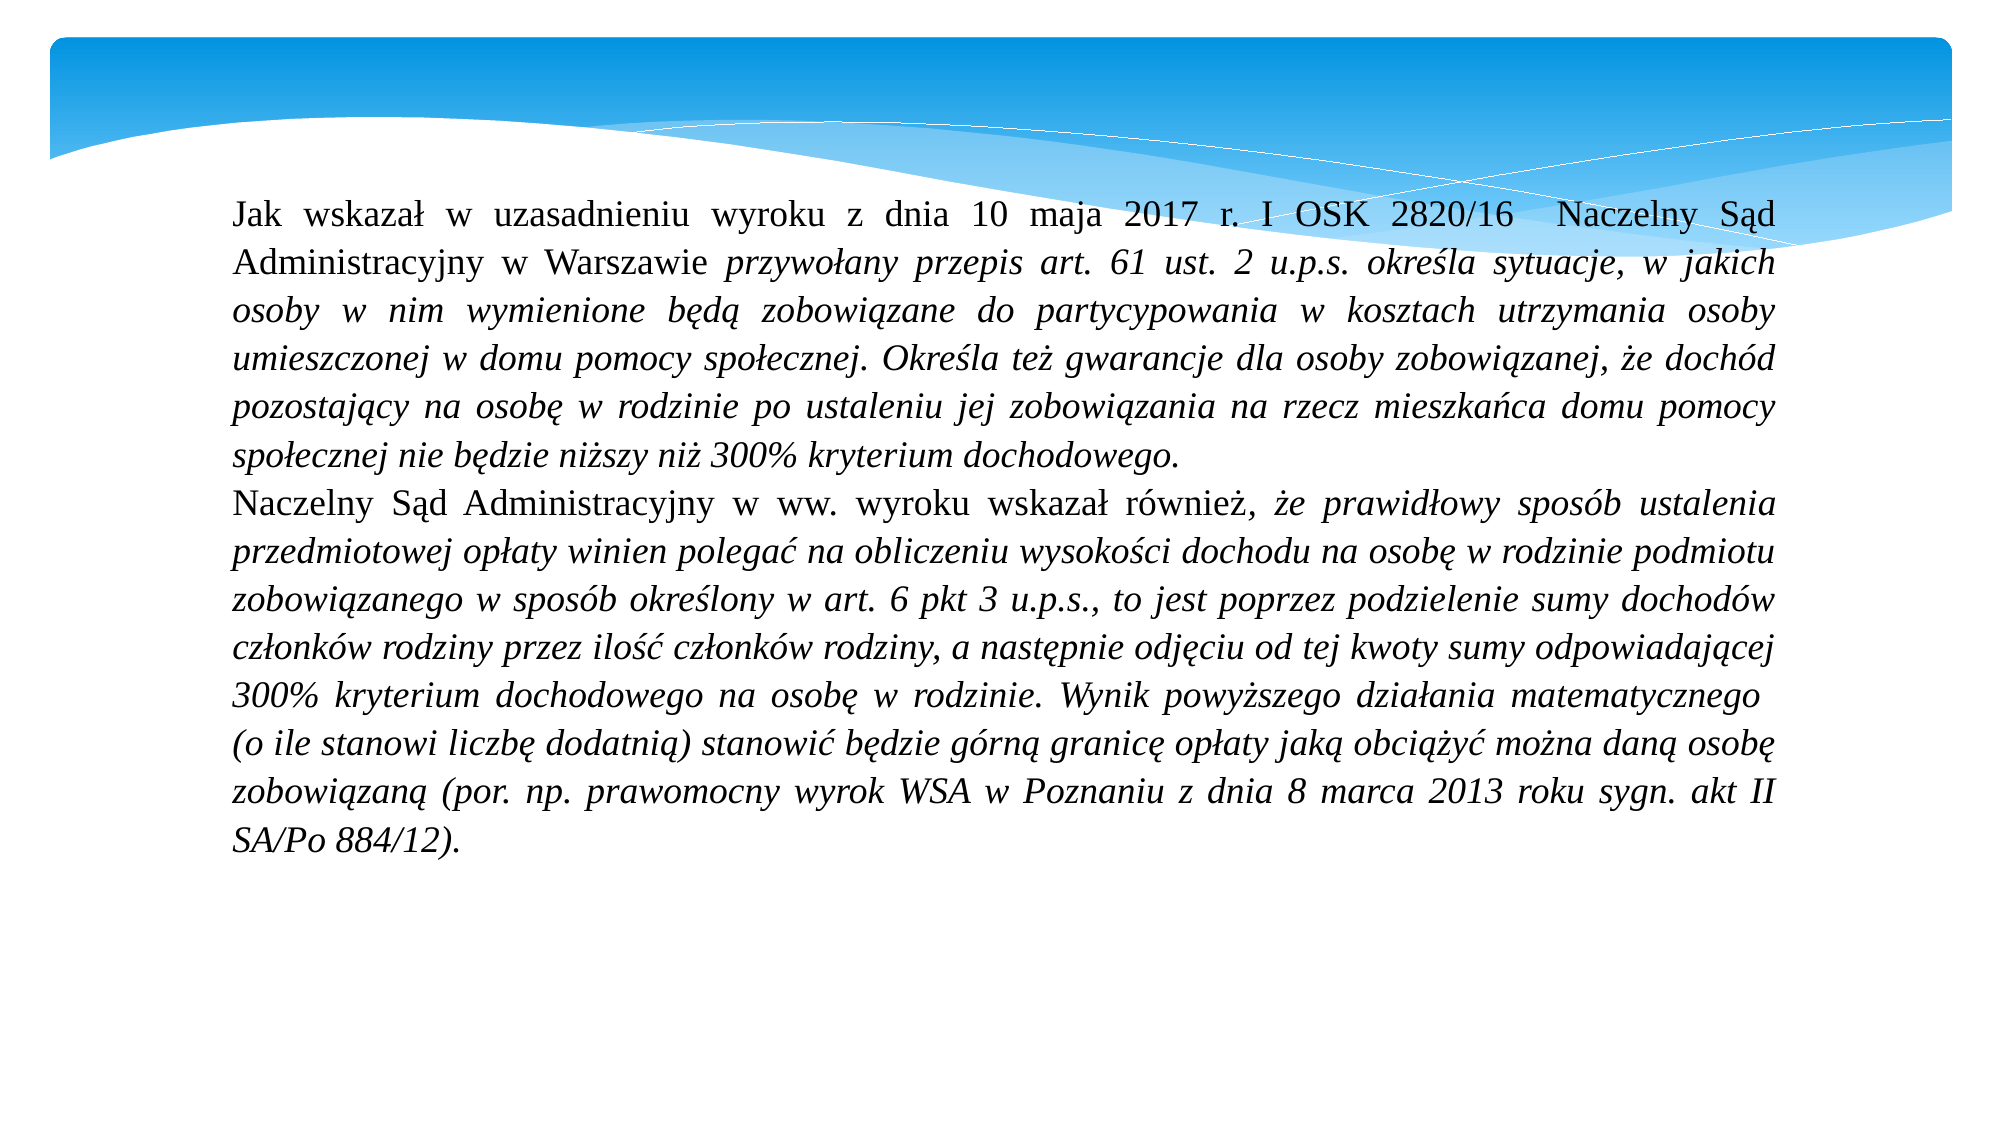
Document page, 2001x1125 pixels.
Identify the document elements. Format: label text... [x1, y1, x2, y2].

text_box Jak wskazał w uzasadnieniu wyroku z dnia 10 maja 2017 r. I OSK 2820/16 Naczelny Sąd Administracyjny w Warszawie przywołany przepis art. 61 ust. 2 u.p.s. określa sytuacje, w jakich osoby w nim wymienione będą zobowiązane do partycypowania w kosztach utrzymania osoby umieszczonej w domu pomocy społecznej. Określa też gwarancje dla osoby zobowiązanej, że dochód pozostający na osobę w rodzinie po ustaleniu jej zobowiązania na rzecz mieszkańca domu pomocy społecznej nie będzie niższy niż 300% kryterium dochodowego. Naczelny Sąd Administracyjny w ww. wyroku wskazał również, że prawidłowy sposób ustalenia przedmiotowej opłaty winien polegać na obliczeniu wysokości dochodu na osobę w rodzinie podmiotu zobowiązanego w sposób określony w art. 6 pkt 3 u.p.s., to jest poprzez podzielenie sumy dochodów członków rodziny przez ilość członków rodziny, a następnie odjęciu od tej kwoty sumy odpowiadającej 300% kryterium dochodowego na osobę w rodzinie. Wynik powyższego działania matematycznego (o ile stanowi liczbę dodatnią) stanowić będzie górną granicę opłaty jaką obciążyć można daną osobę zobowiązaną (por. np. prawomocny wyrok WSA w Poznaniu z dnia 8 marca 2013 roku sygn. akt II SA/Po 884/12). [217, 178, 1792, 867]
